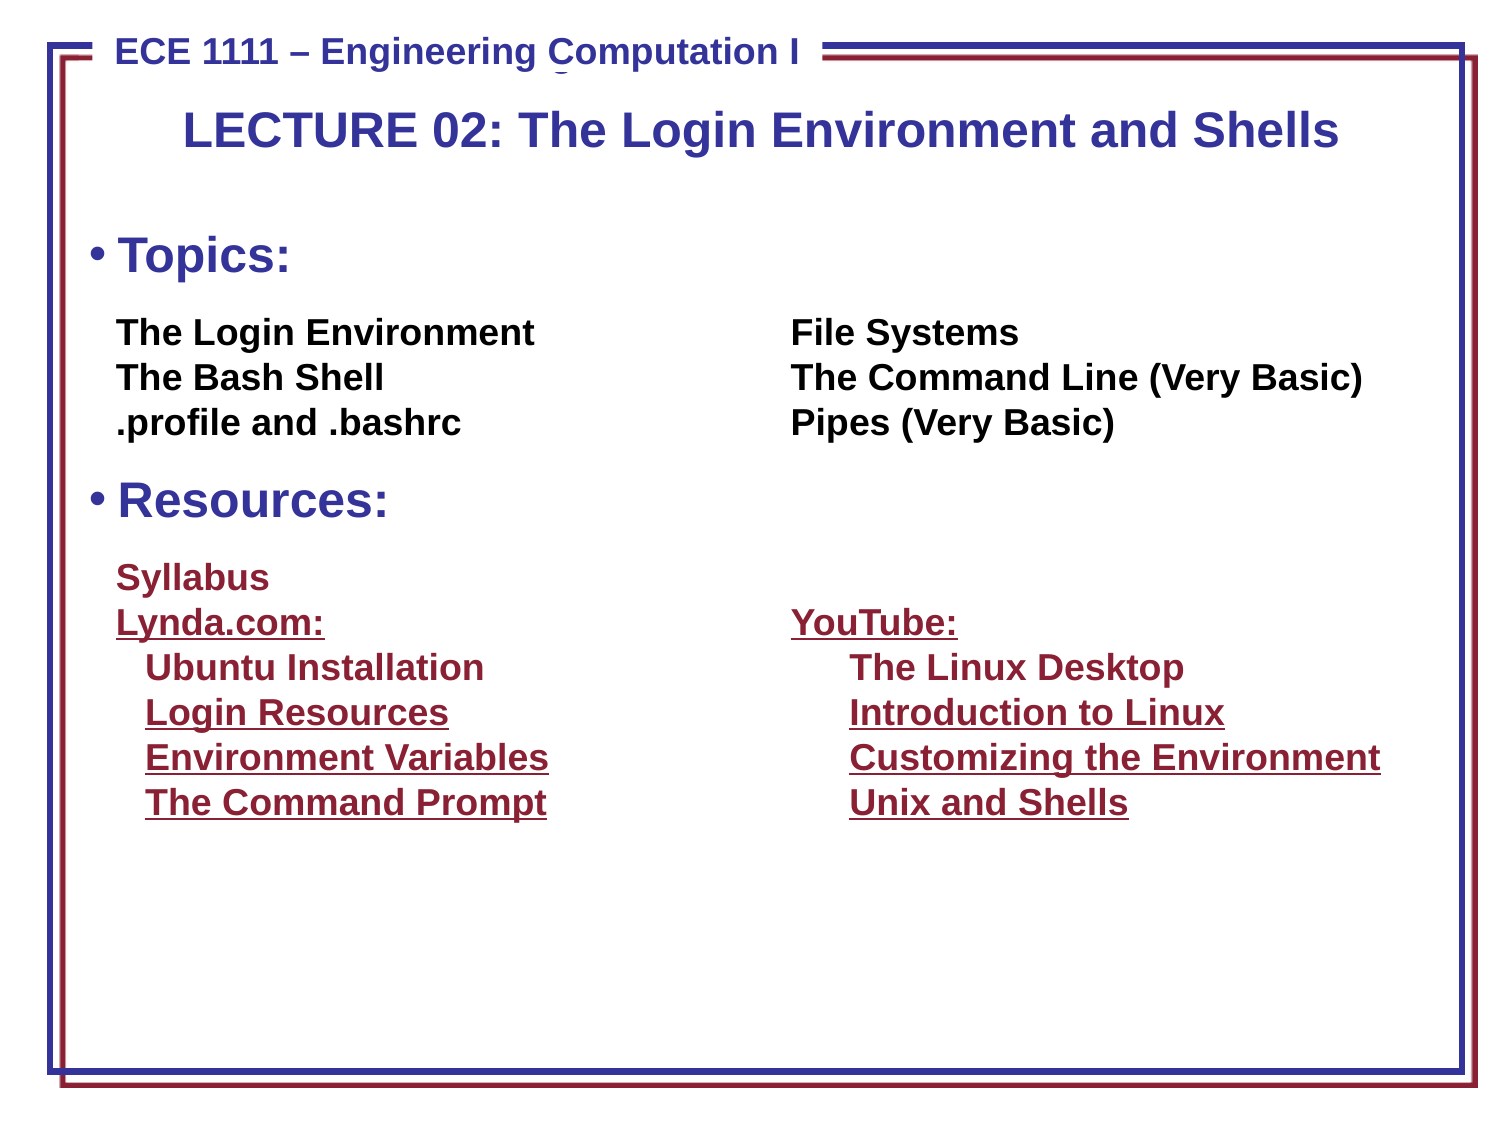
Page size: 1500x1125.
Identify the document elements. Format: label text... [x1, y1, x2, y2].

text_box LECTURE 02: The Login Environment and Shells [67, 90, 1457, 166]
text_box Topics: The Login Environment File Systems The Bash Shell The Command Line (Very Basic) .profile and .bashrc Pipes (Very Basic) Resources: Syllabus Lynda.com: YouTube: Ubuntu Installation The Linux Desktop Login Resources Introduction to Linux Environment Variables Customizing the Environment The Command Prompt Unix and Shells [88, 222, 1436, 969]
